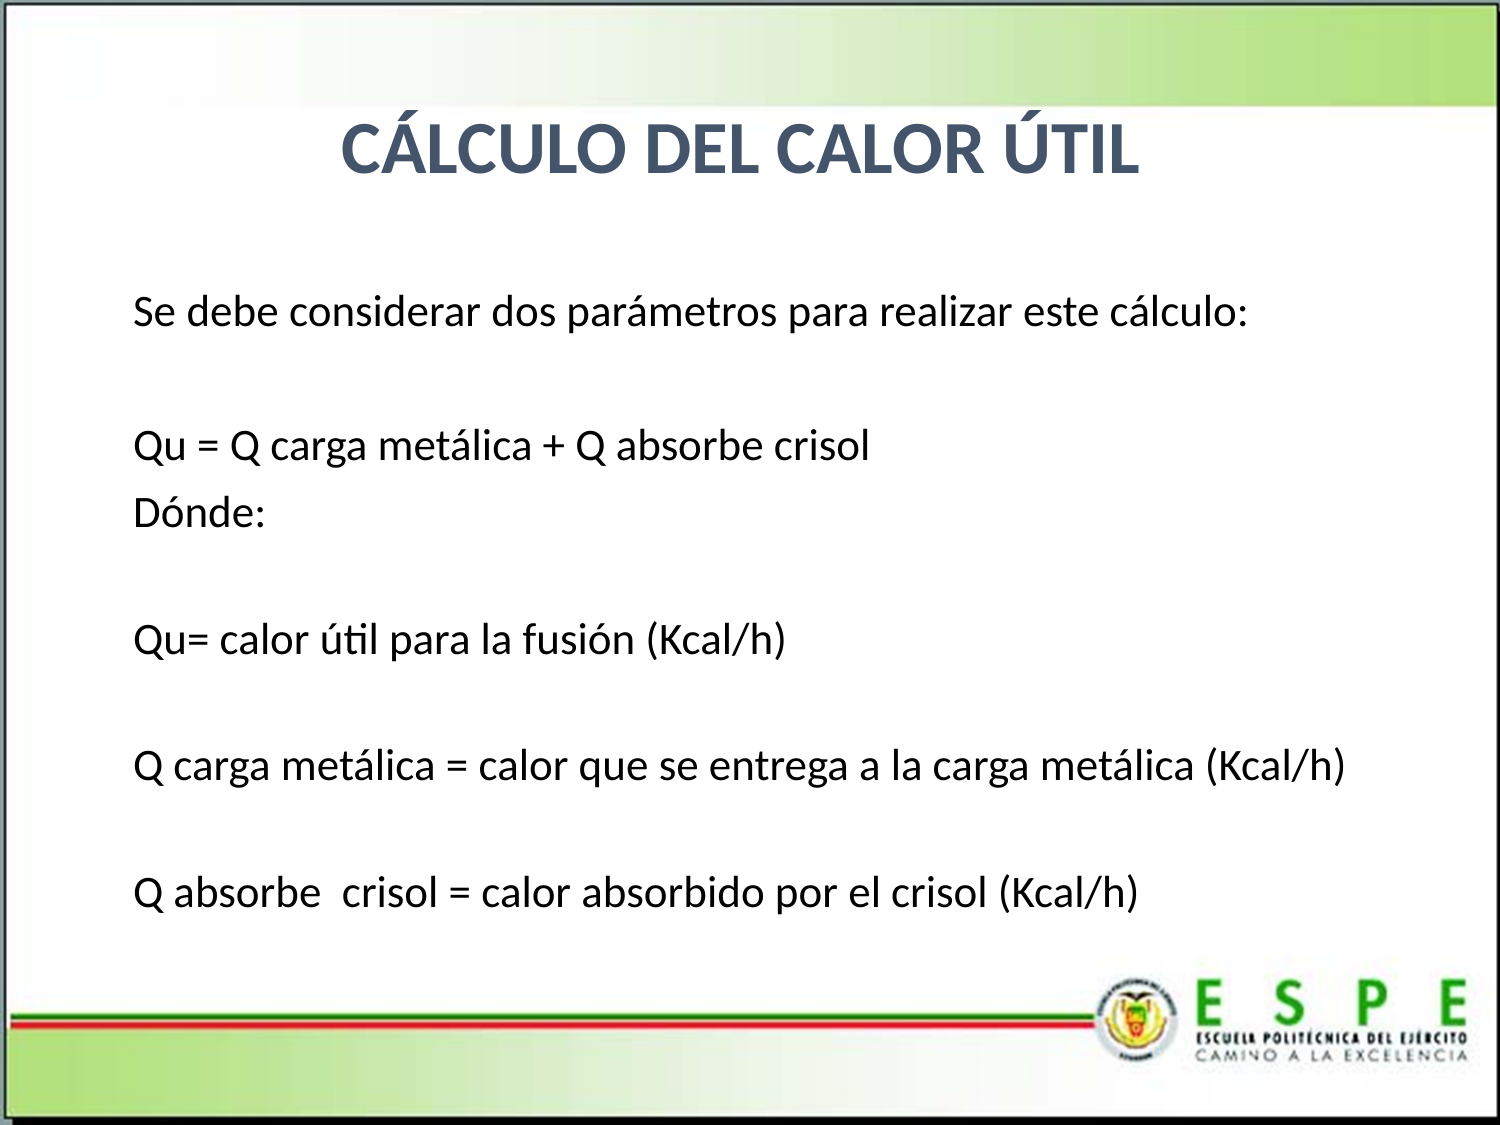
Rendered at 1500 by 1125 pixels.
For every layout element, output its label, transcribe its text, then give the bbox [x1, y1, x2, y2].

picture [0, 0, 1500, 1125]
title CÁLCULO DEL CALOR ÚTIL [103, 59, 1397, 278]
list Se debe considerar dos parámetros para realizar este cálculo: Qu = Q carga metálica + Q absorbe crisol Dónde: Qu= calor útil para la fusión (Kcal/h) Q carga metálica = calor que se entrega a la carga metálica (Kcal/h) Q absorbe crisol = calor absorbido por el crisol (Kcal/h) [99, 212, 1394, 927]
